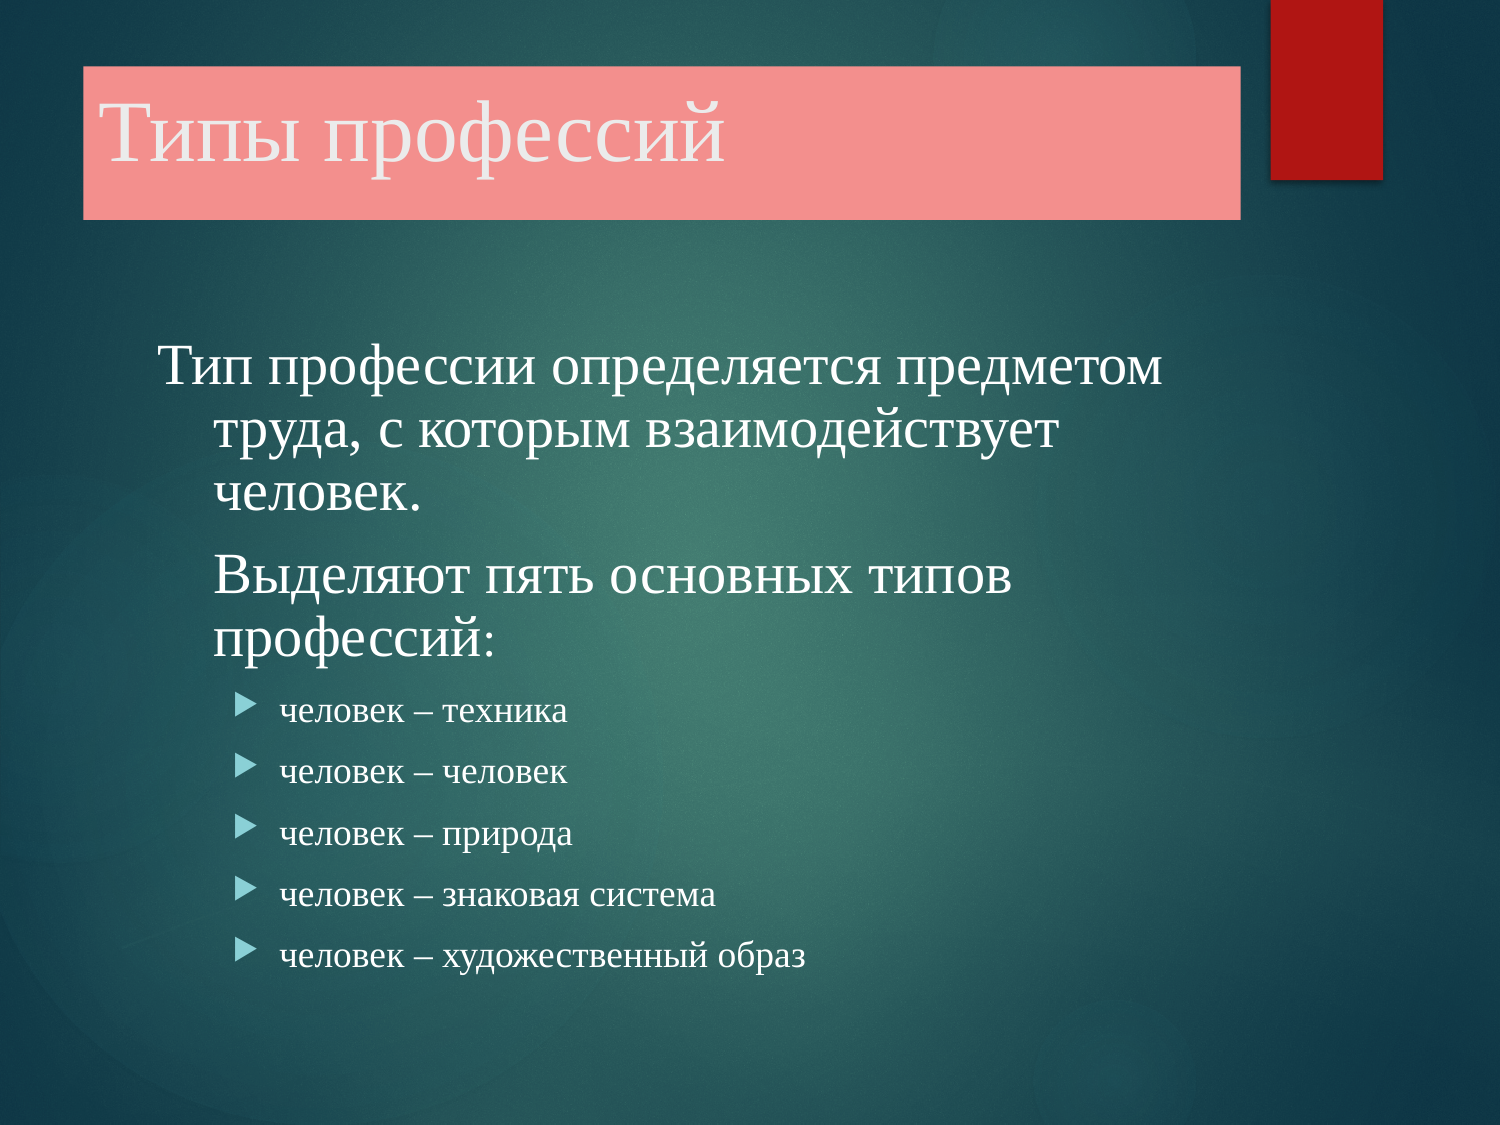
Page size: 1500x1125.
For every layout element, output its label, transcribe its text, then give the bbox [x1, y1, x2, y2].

title Типы профессий [83, 66, 1241, 220]
list Тип профессии определяется предметом труда, с которым взаимодействует человек. Выделяют пять основных типов профессий: человек – техника человек – человек человек – природа человек – знаковая система человек – художественный образ [142, 326, 1244, 1015]
